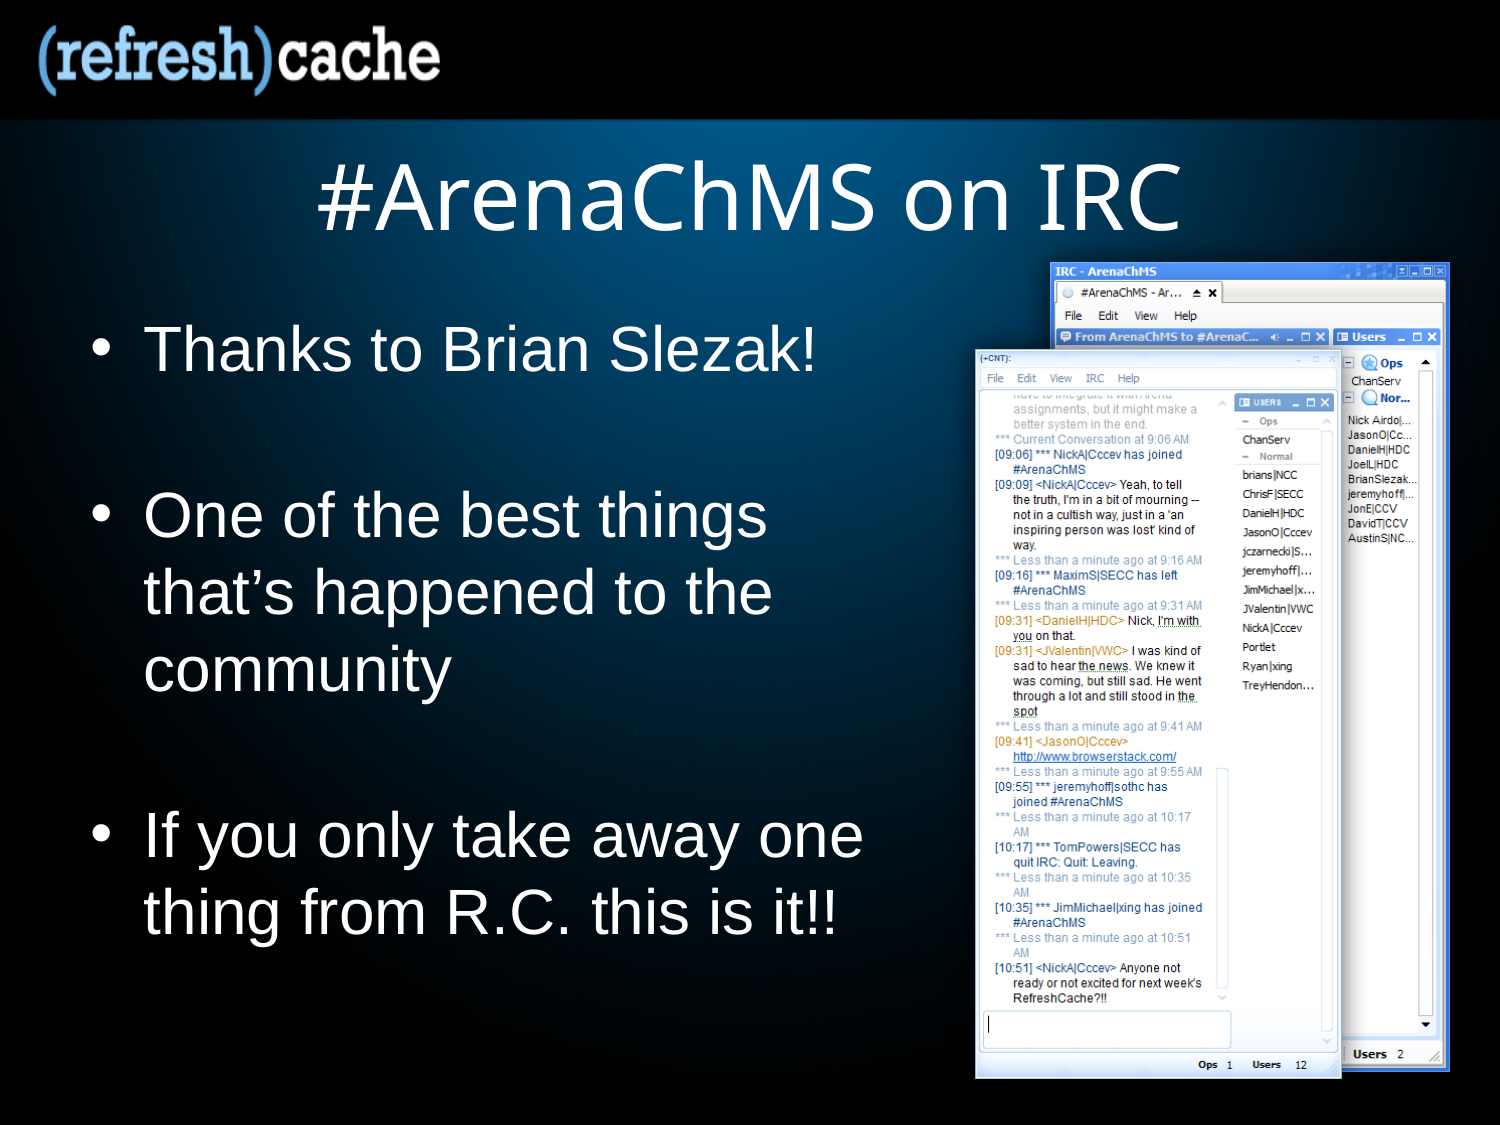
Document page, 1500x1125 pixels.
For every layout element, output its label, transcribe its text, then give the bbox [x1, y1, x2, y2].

title #ArenaChMS on IRC [75, 99, 1425, 288]
picture [0, 0, 1500, 1125]
list Thanks to Brian Slezak! One of the best things that’s happened to the community If you only take away one thing from R.C. this is it!! [75, 299, 900, 1013]
